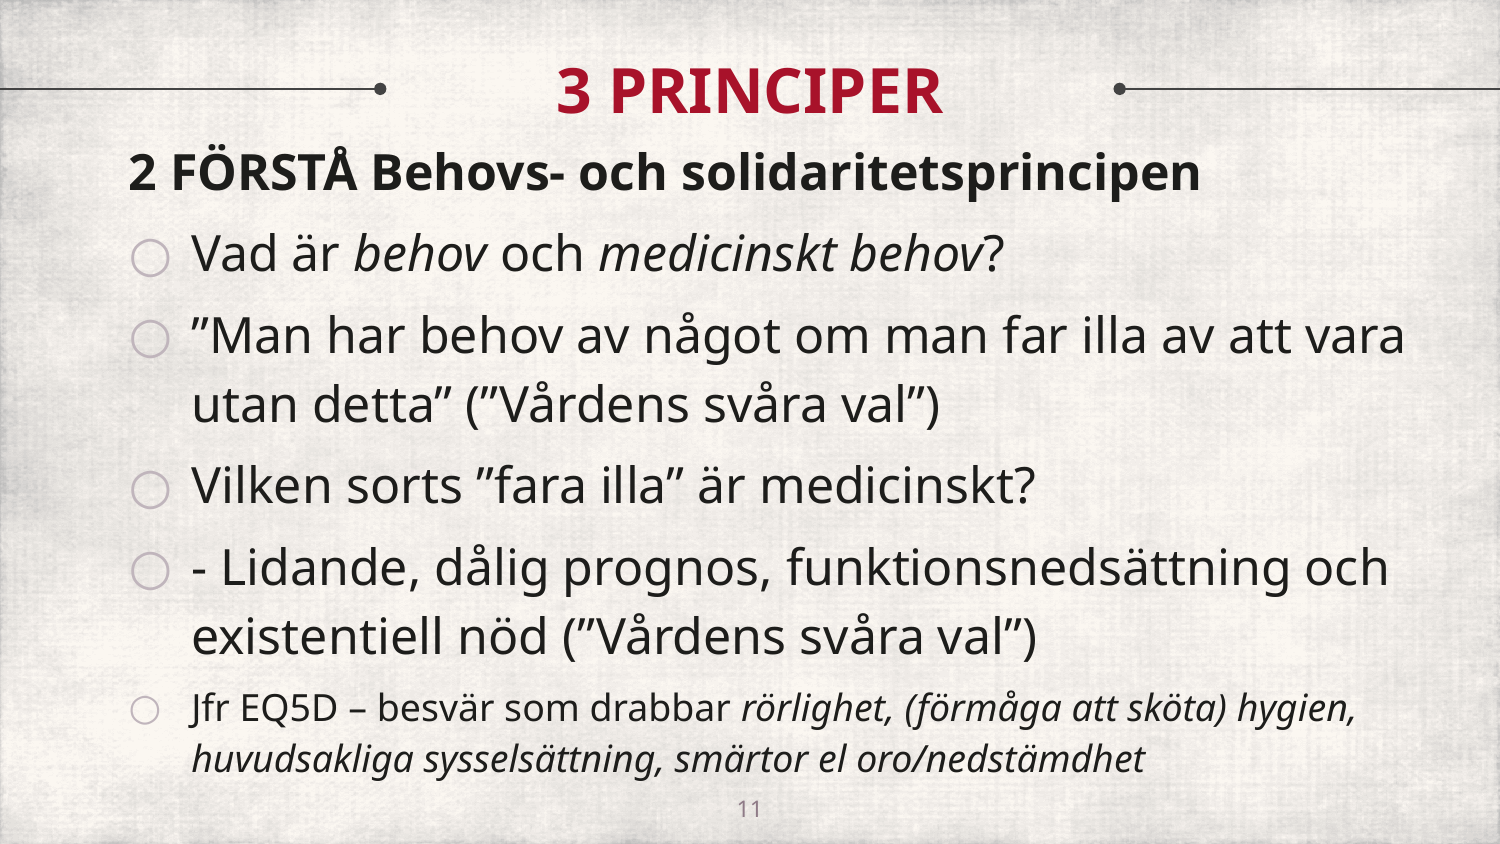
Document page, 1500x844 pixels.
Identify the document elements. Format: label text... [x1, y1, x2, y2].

slide_number 11 [705, 779, 795, 844]
list 2 FÖRSTÅ Behovs- och solidaritetsprincipen Vad är behov och medicinskt behov? ”Man har behov av något om man far illa av att vara utan detta” (”Vårdens svåra val”) Vilken sorts ”fara illa” är medicinskt? - Lidande, dålig prognos, funktionsnedsättning och existentiell nöd (”Vårdens svåra val”) Jfr EQ5D – besvär som drabbar rörlighet, (förmåga att sköta) hygien, huvudsakliga sysselsättning, smärtor el oro/nedstämdhet [101, 116, 1428, 644]
title 3 PRINCIPER [380, 18, 1120, 116]
